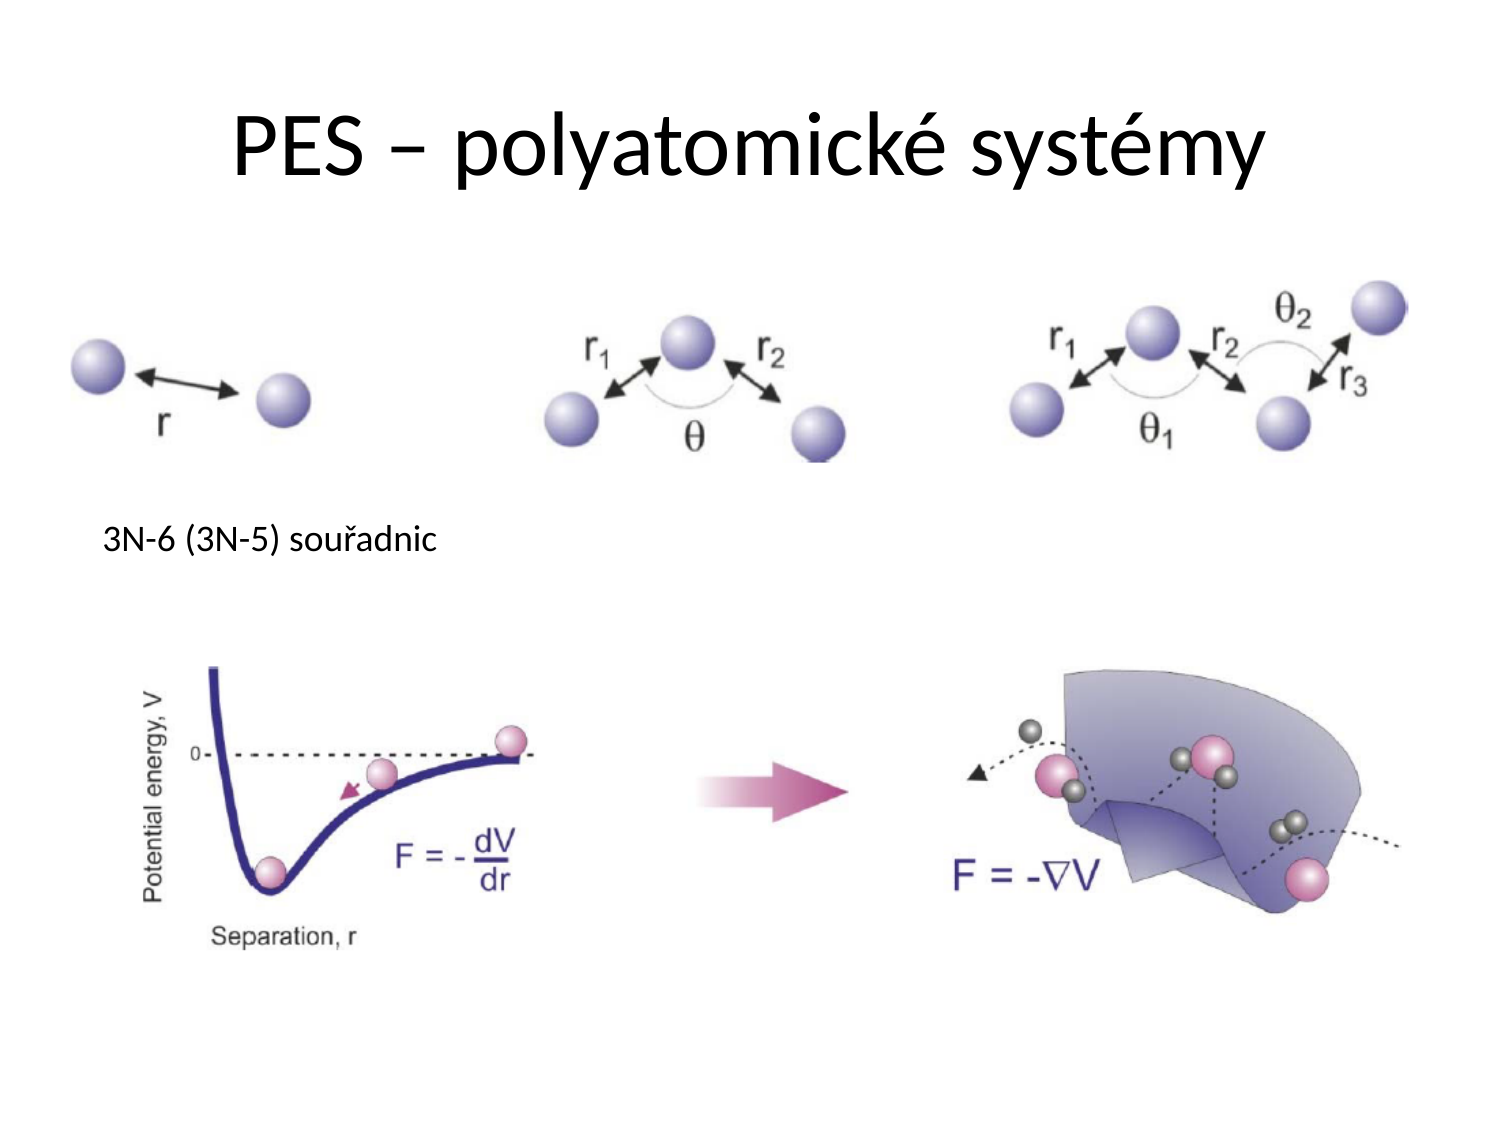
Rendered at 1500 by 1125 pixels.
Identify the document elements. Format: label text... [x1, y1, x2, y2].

title PES – polyatomické systémy [75, 45, 1425, 233]
picture [112, 612, 1418, 1028]
text_box 3N-6 (3N-5) souřadnic [87, 515, 575, 566]
picture [35, 249, 1465, 507]
